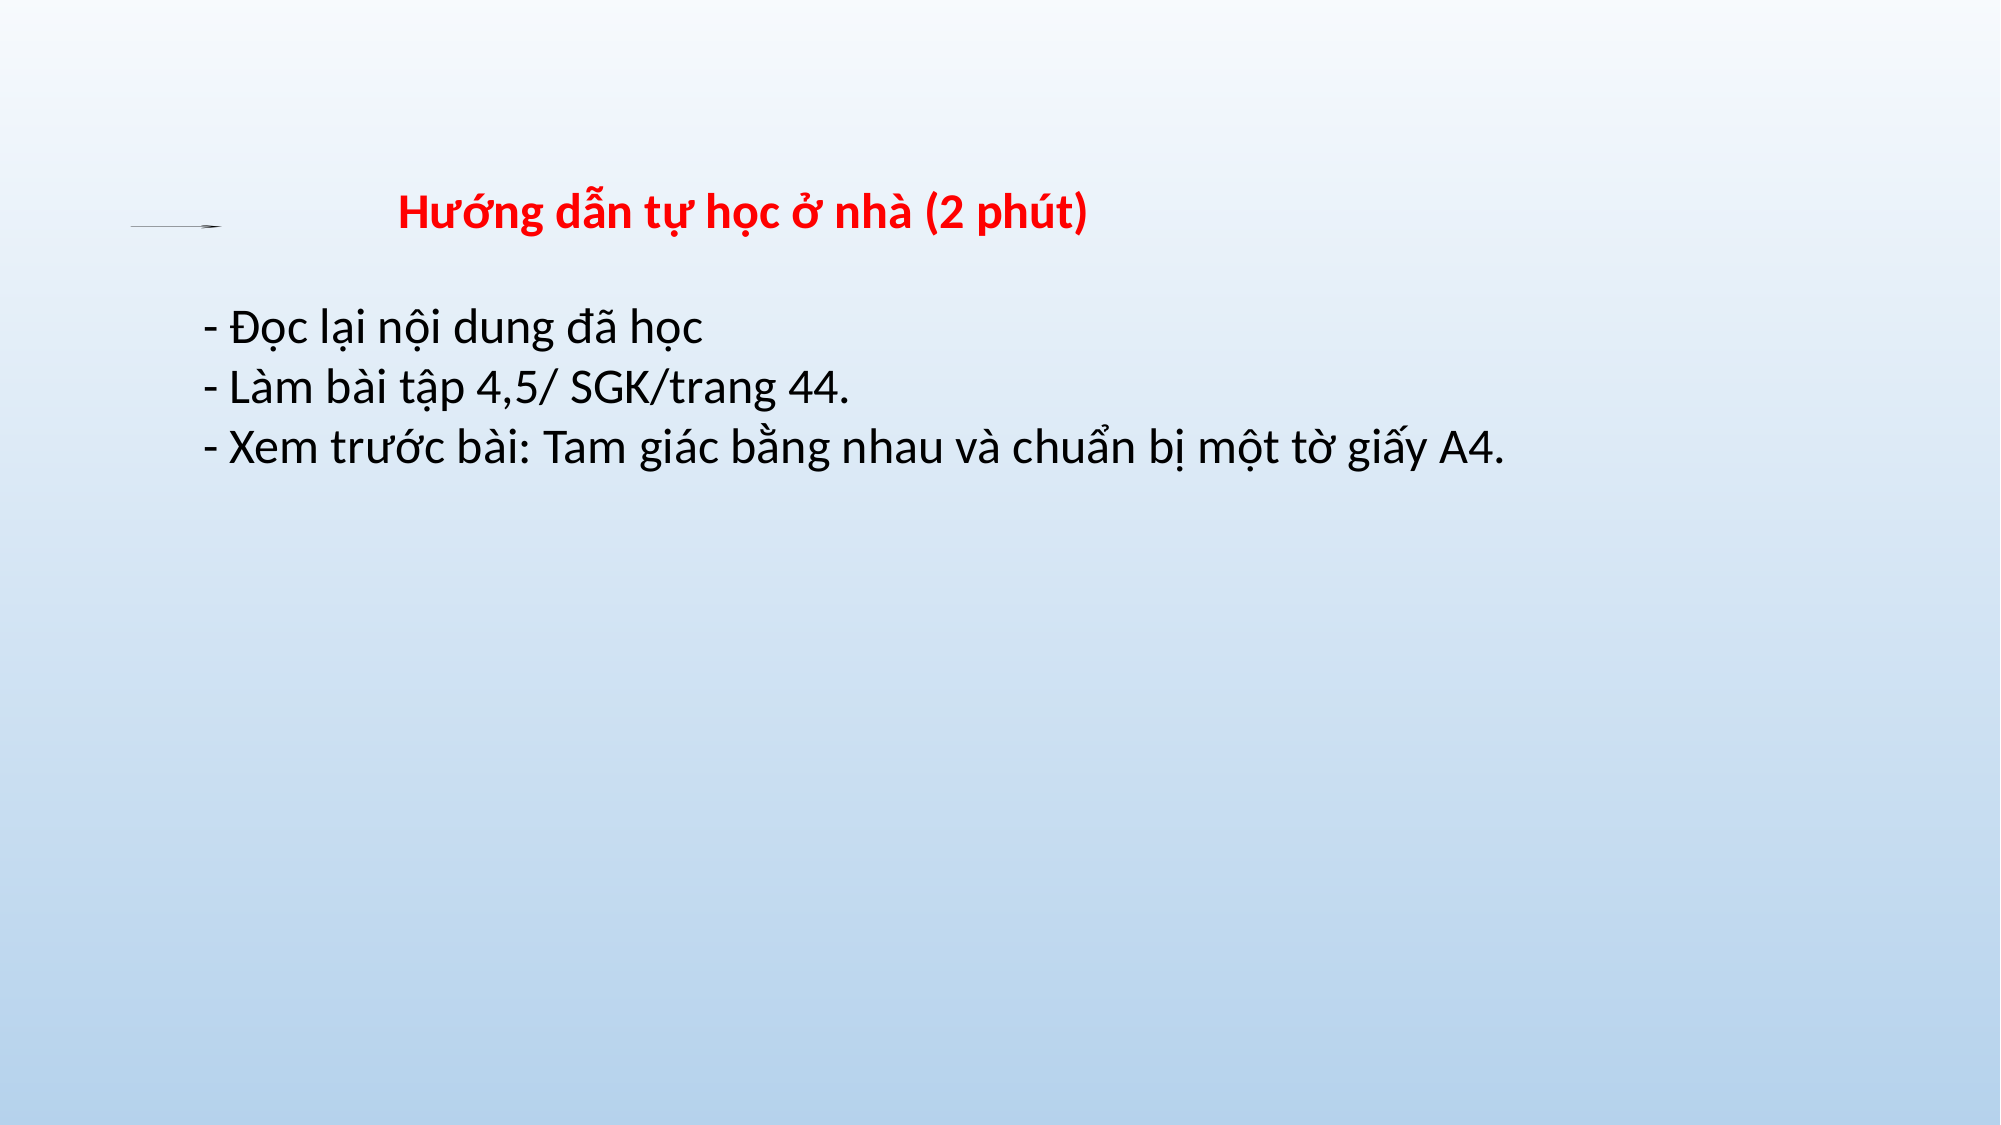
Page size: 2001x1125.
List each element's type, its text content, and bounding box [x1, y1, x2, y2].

text_box Hướng dẫn tự học ở nhà (2 phút) [383, 170, 1713, 246]
text_box - Đọc lại nội dung đã học - Làm bài tập 4,5/ SGK/trang 44. - Xem trước bài: Tam giác bằng nhau và chuẩn bị một tờ giấy A4. [188, 286, 1766, 482]
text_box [113, 223, 264, 232]
